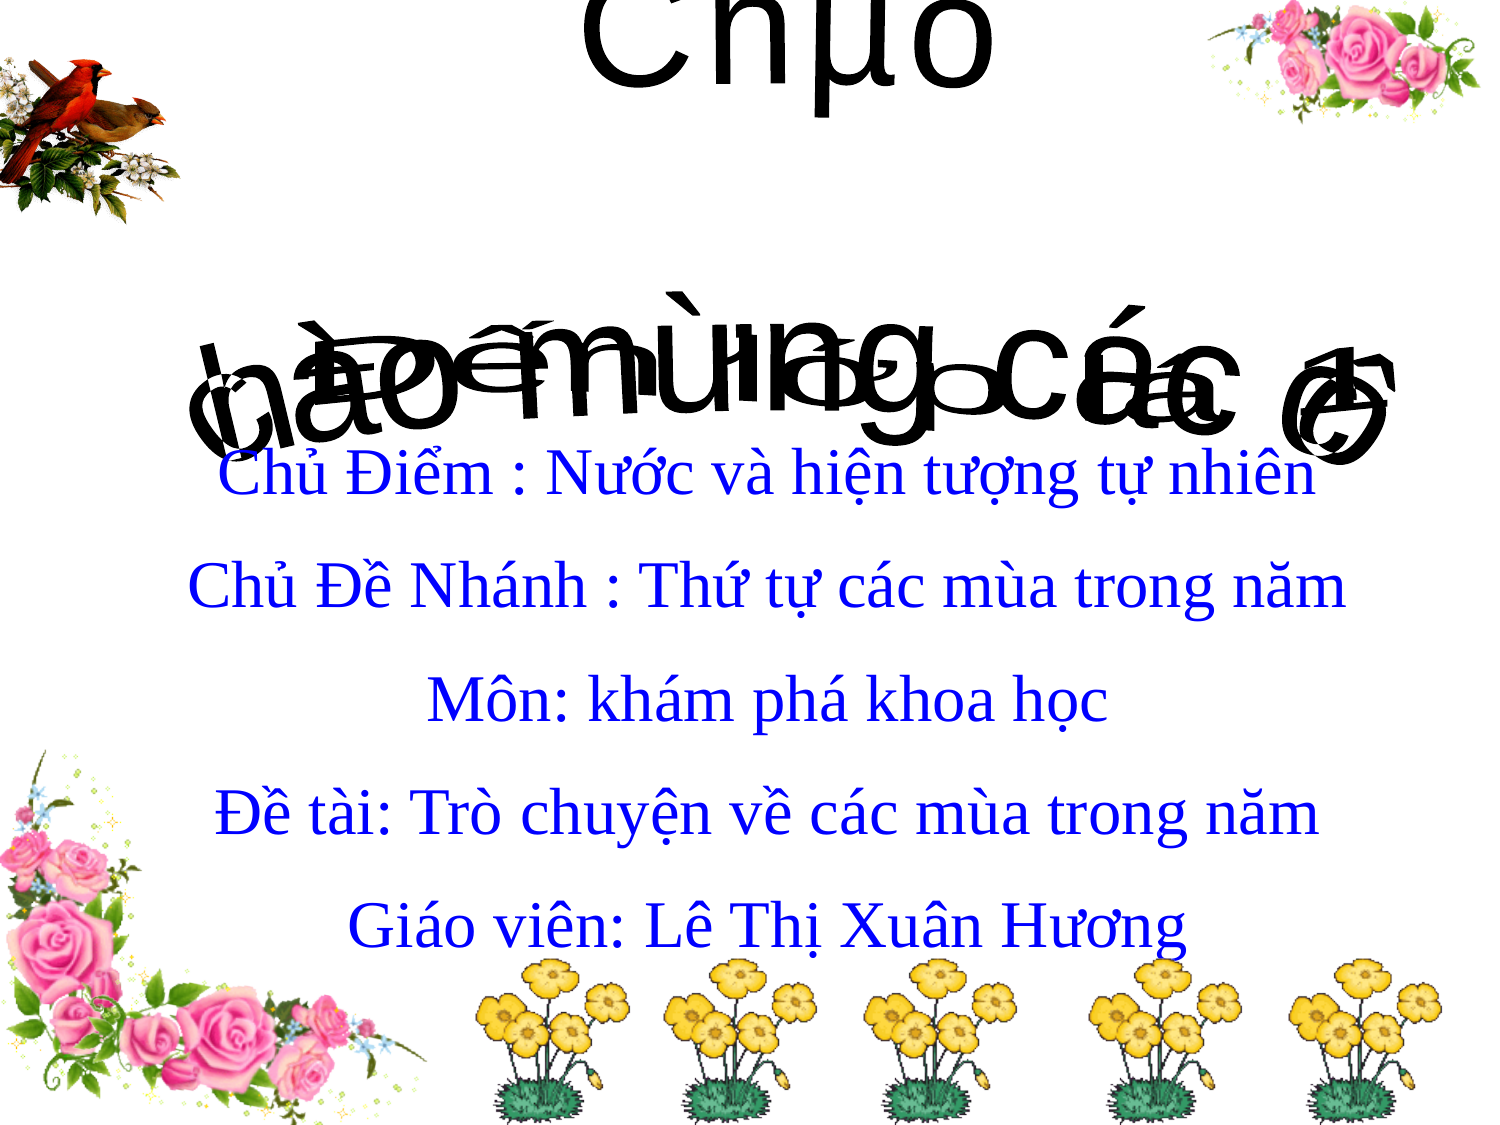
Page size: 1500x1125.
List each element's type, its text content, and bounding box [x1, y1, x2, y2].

picture [662, 957, 819, 1125]
picture [0, 724, 460, 1125]
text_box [104, 204, 1468, 442]
picture [0, 36, 188, 245]
picture [862, 957, 1019, 1125]
picture [1188, 0, 1500, 220]
picture [474, 957, 632, 1125]
picture [1287, 957, 1444, 1125]
picture [1087, 957, 1244, 1125]
text_box Chủ Điểm : Nước và hiện tượng tự nhiên Chủ Đề Nhánh : Thứ tự các mùa trong năm Môn: khám phá khoa học Đề tài: Trò chuyện về các mùa trong năm Giáo viên: Lê Thị Xuân Hương [0, 420, 1500, 1054]
